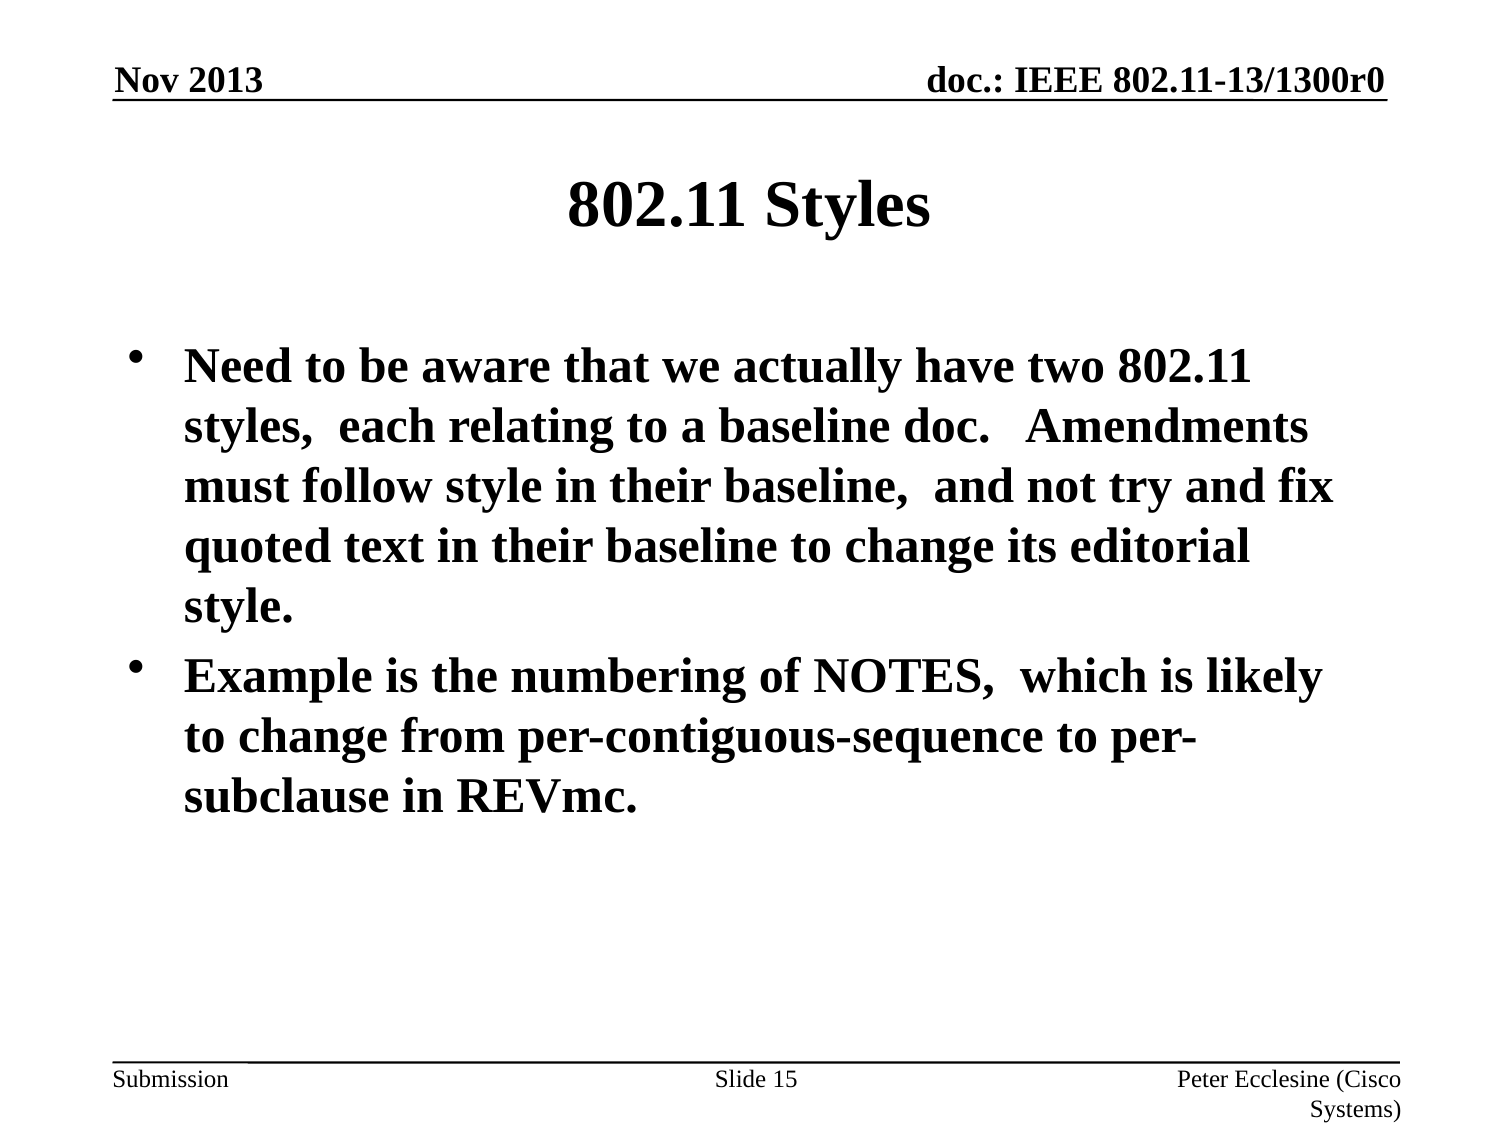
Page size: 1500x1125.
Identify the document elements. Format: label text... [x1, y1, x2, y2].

footer Peter Ecclesine (Cisco Systems) [1164, 1061, 1402, 1093]
title 802.11 Styles [112, 112, 1388, 288]
slide_number Slide 15 [712, 1061, 800, 1093]
list Need to be aware that we actually have two 802.11 styles, each relating to a baseline doc. Amendments must follow style in their baseline, and not try and fix quoted text in their baseline to change its editorial style. Example is the numbering of NOTES, which is likely to change from per-contiguous-sequence to per-subclause in REVmc. [112, 324, 1388, 1001]
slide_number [114, 54, 309, 101]
